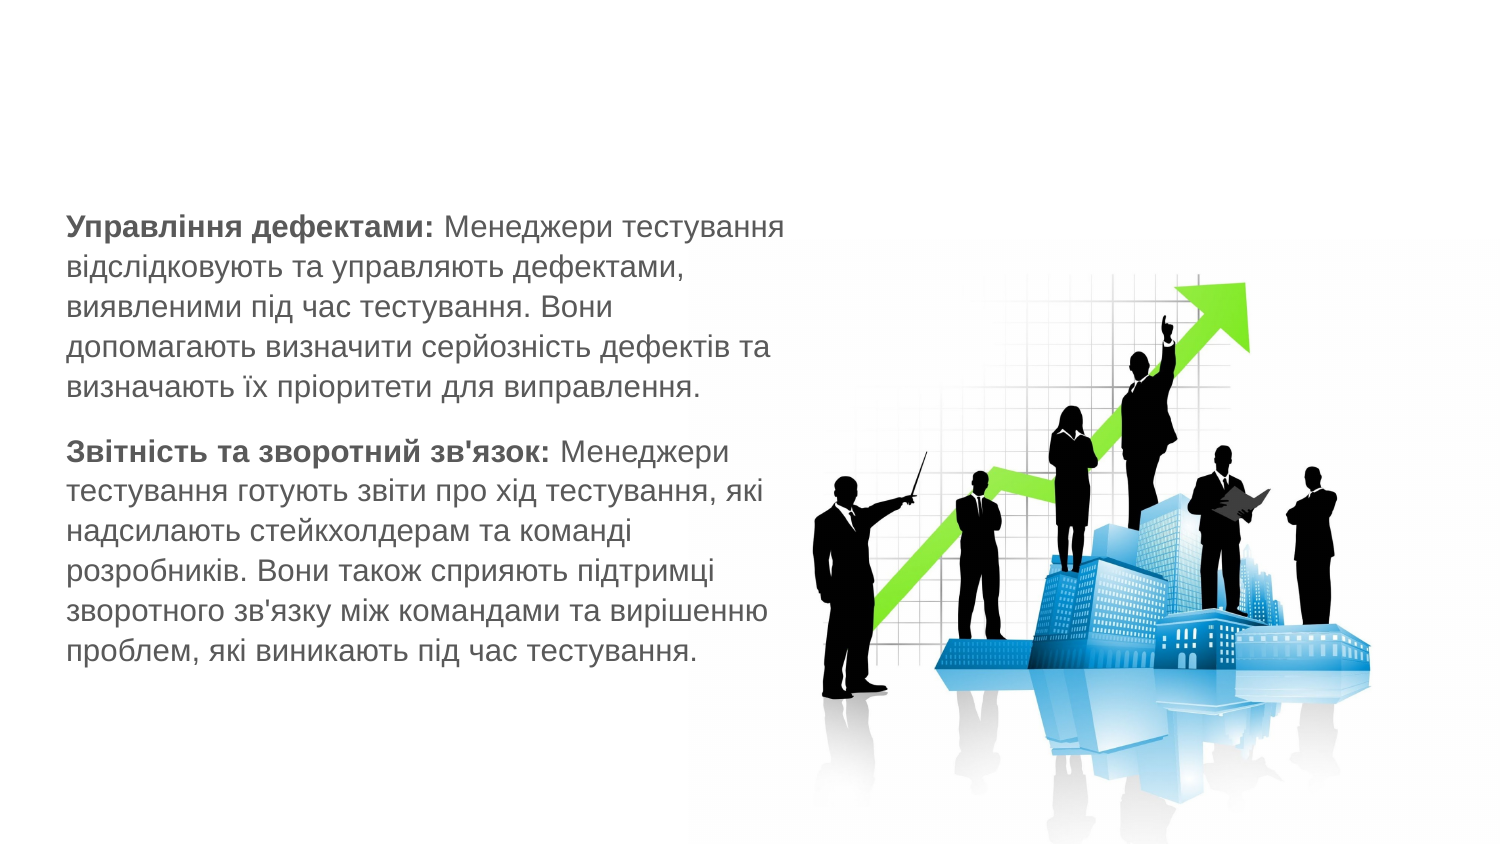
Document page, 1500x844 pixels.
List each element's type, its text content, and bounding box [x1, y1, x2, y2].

picture [688, 238, 1500, 844]
list Управління дефектами: Менеджери тестування відслідковують та управляють дефектами, виявленими під час тестування. Вони допомагають визначити серйозність дефектів та визначають їх пріоритети для виправлення. Звітність та зворотний зв'язок: Менеджери тестування готують звіти про хід тестування, які надсилають стейкхолдерам та команді розробників. Вони також сприяють підтримці зворотного зв'язку між командами та вирішенню проблем, які виникають під час тестування. [51, 189, 825, 750]
